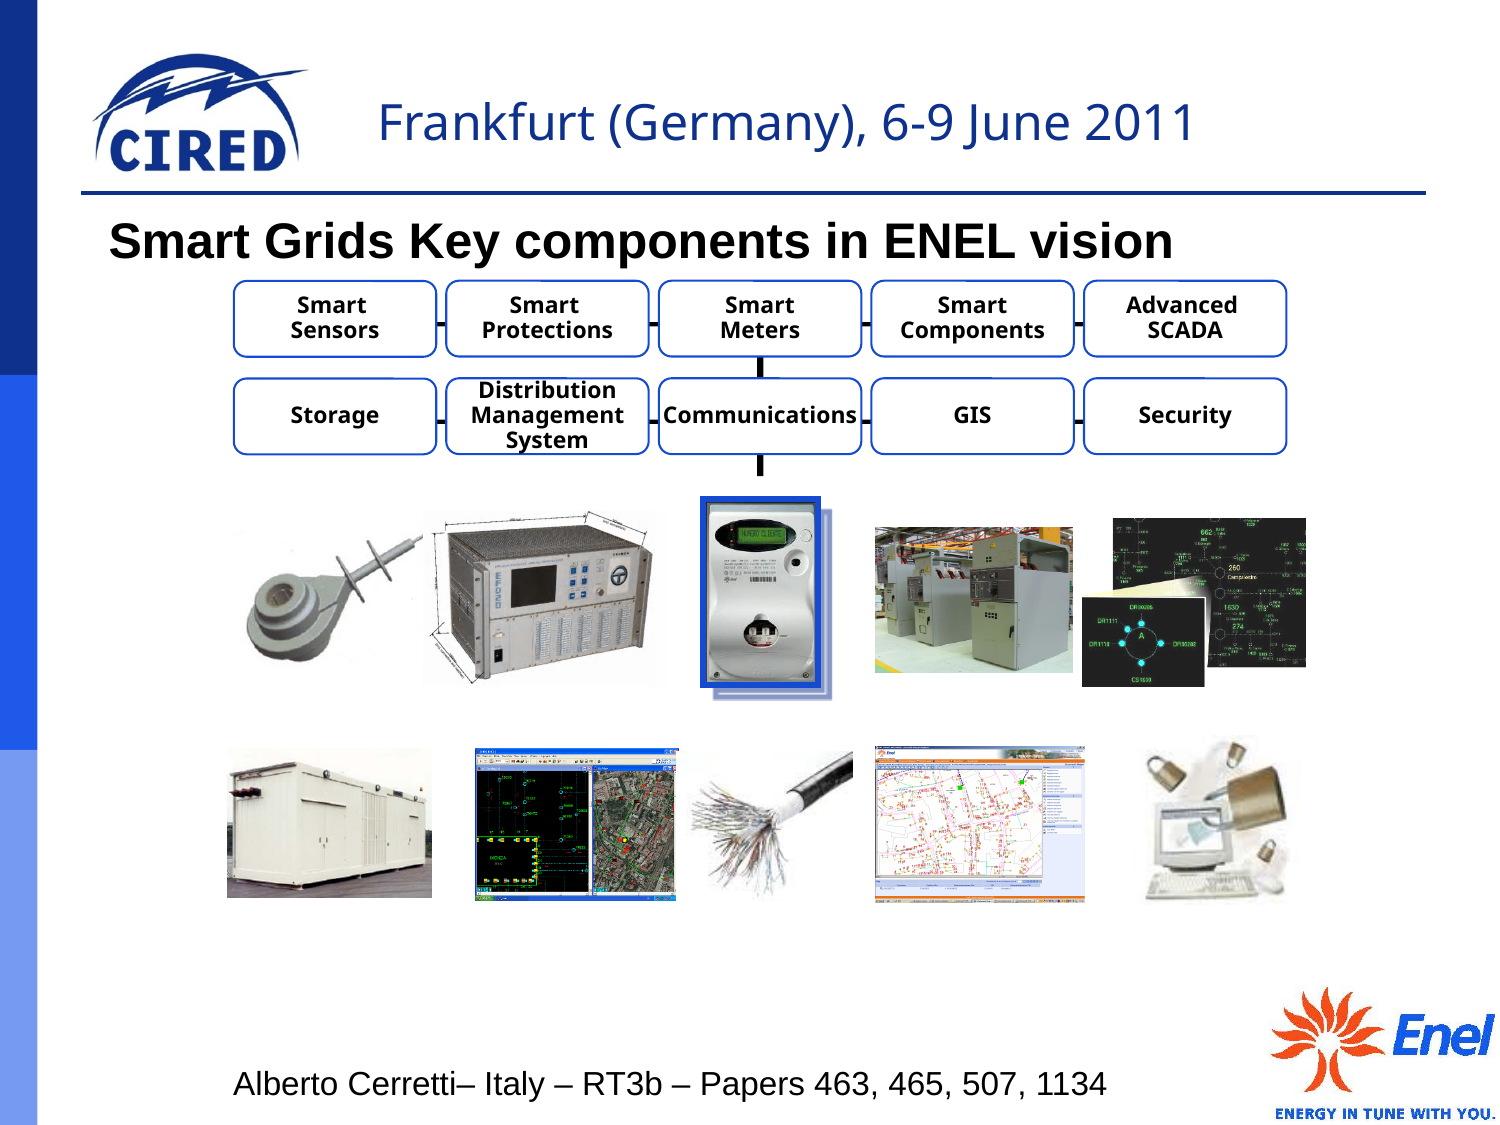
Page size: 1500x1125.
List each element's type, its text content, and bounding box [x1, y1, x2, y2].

picture [1081, 517, 1307, 687]
picture [219, 505, 667, 689]
text_box Communications [658, 378, 862, 455]
text_box Smart Protections [446, 280, 649, 357]
text_box Advanced SCADA [1084, 280, 1287, 357]
text_box Distribution Management System [446, 378, 649, 455]
text_box Smart Sensors [233, 280, 437, 357]
text_box Alberto Cerretti– Italy – RT3b – Papers 463, 465, 507, 1134 [218, 1054, 1400, 1110]
picture [1131, 735, 1302, 905]
picture [1269, 985, 1496, 1121]
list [874, 746, 1085, 903]
picture [92, 53, 309, 172]
text_box Security [1084, 378, 1287, 455]
text_box Smart Components [871, 280, 1074, 357]
text_box Storage [233, 378, 437, 455]
slide_number 34 [1074, 1024, 1426, 1101]
picture [227, 748, 433, 898]
text_box GIS [871, 378, 1074, 455]
text_box Smart Grids Key components in ENEL vision [100, 199, 1388, 277]
picture [705, 501, 816, 683]
picture [474, 748, 853, 905]
picture [875, 526, 1073, 674]
text_box Smart Meters [658, 280, 862, 357]
